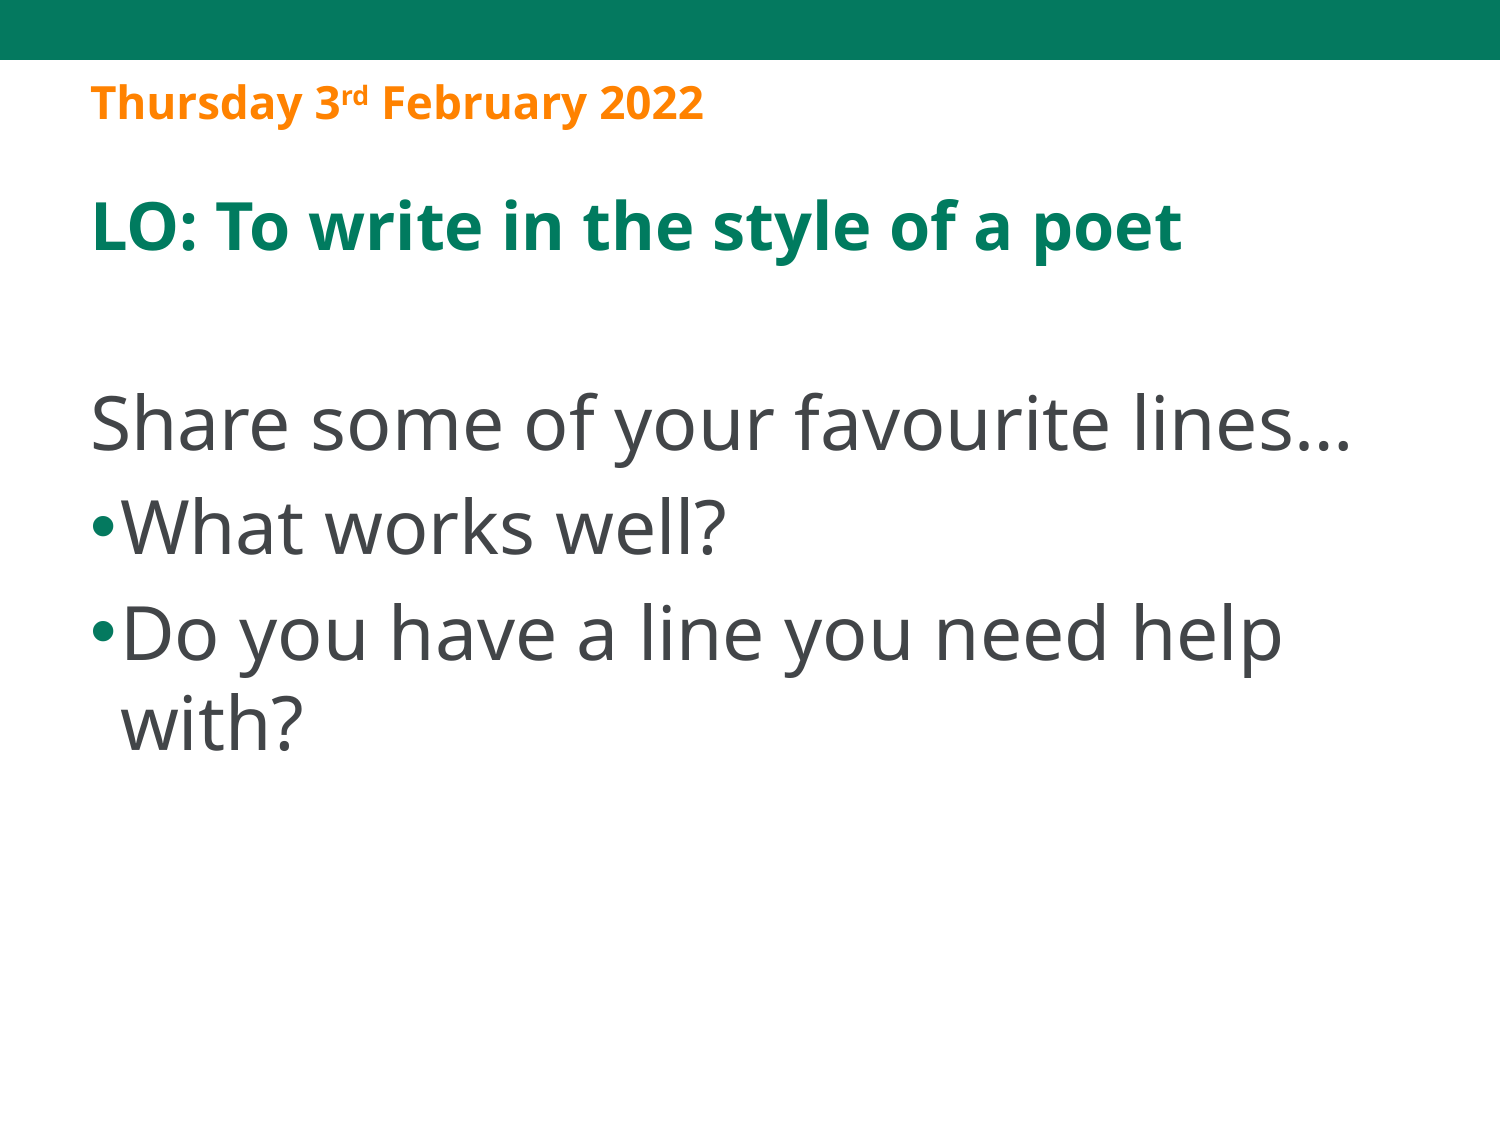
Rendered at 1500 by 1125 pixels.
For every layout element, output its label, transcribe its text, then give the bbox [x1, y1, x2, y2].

text_box Thursday 3rd February 2022 LO: To write in the style of a poet [74, 87, 1425, 250]
list Share some of your favourite lines… What works well? Do you have a line you need help with? [75, 262, 1425, 1063]
